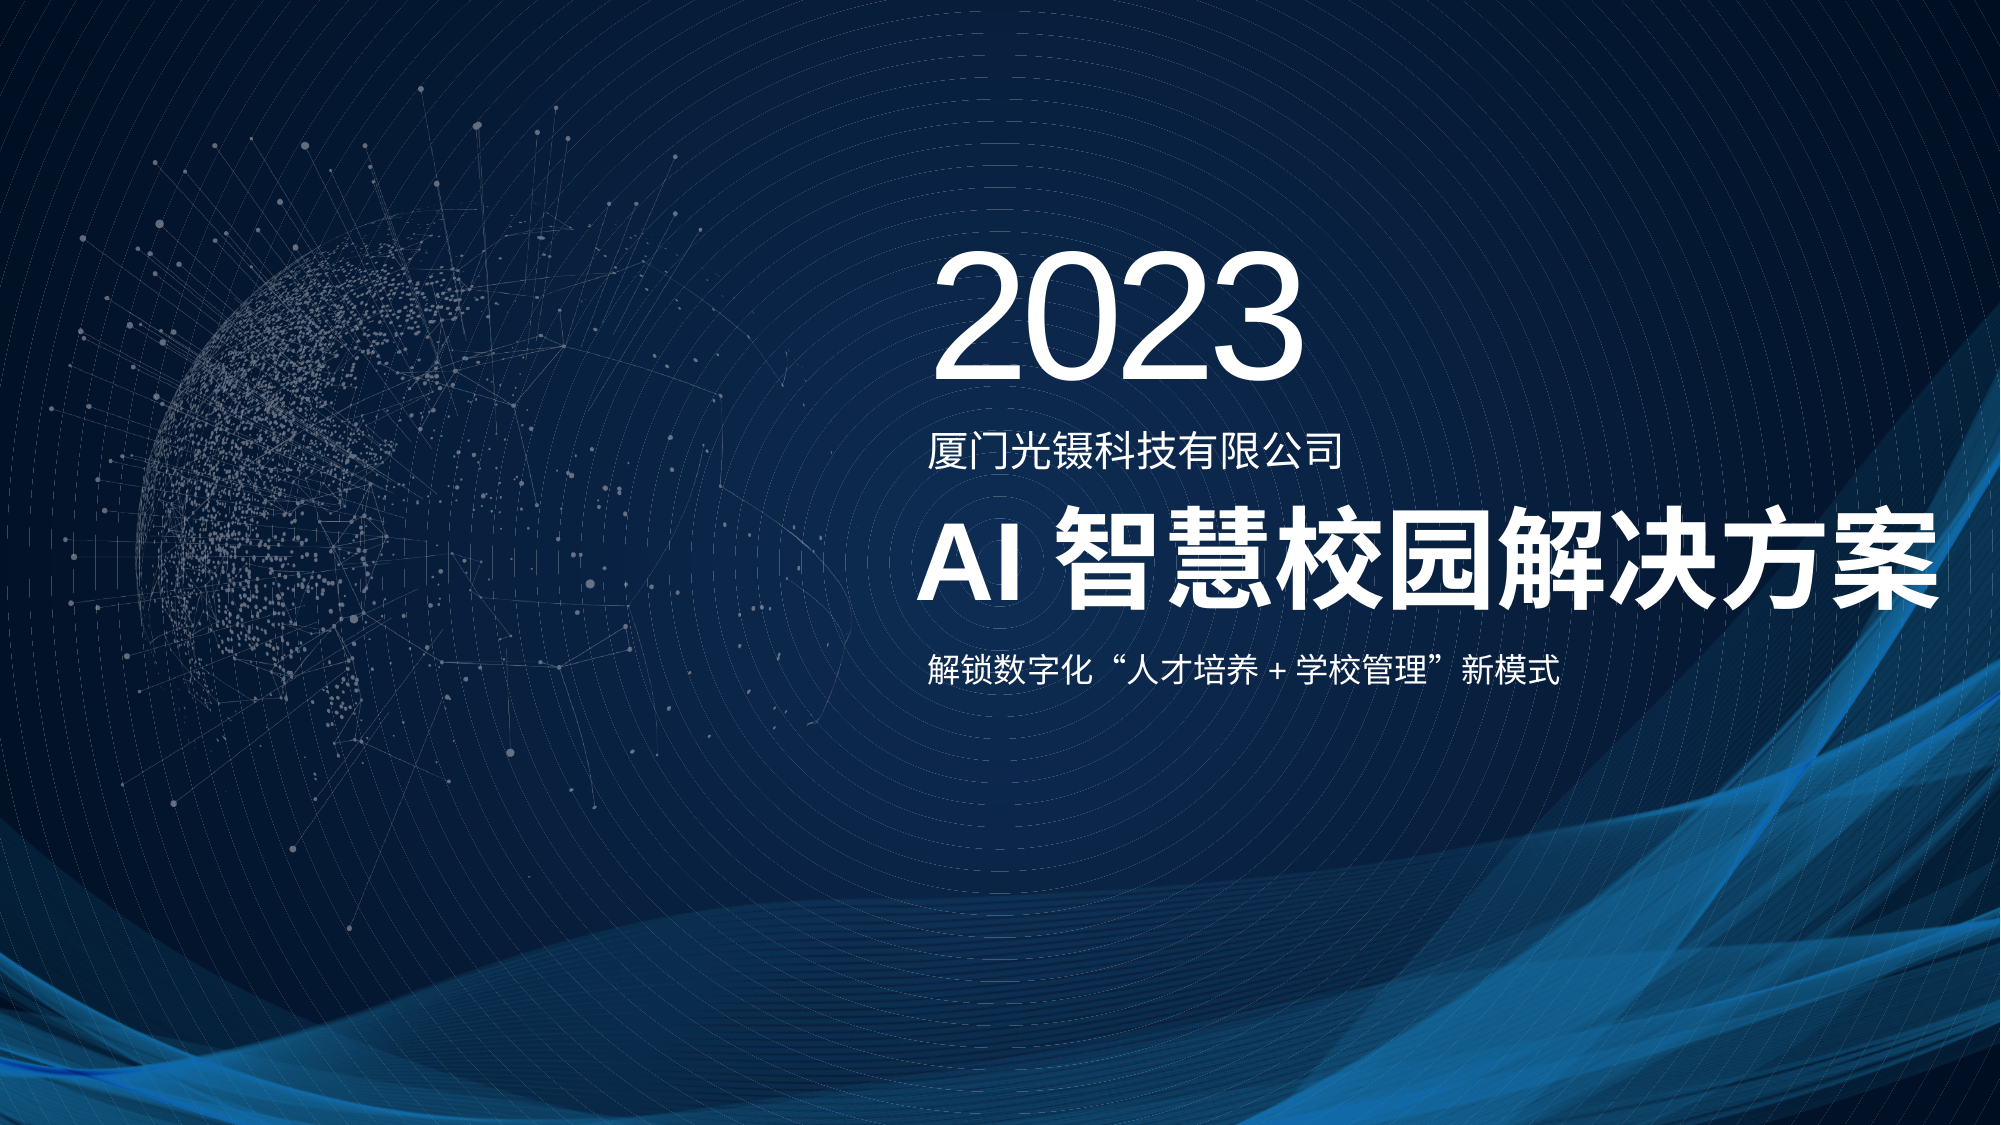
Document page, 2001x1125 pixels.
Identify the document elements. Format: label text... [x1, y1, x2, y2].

text_box AI智慧校园解决方案 [993, 482, 1957, 631]
picture [0, 0, 2001, 1125]
text_box 解锁数字化“人才培养+学校管理”新模式 [993, 642, 1667, 697]
text_box 2023 [993, 189, 1572, 424]
text_box 厦门光镊科技有限公司 [993, 424, 1360, 482]
